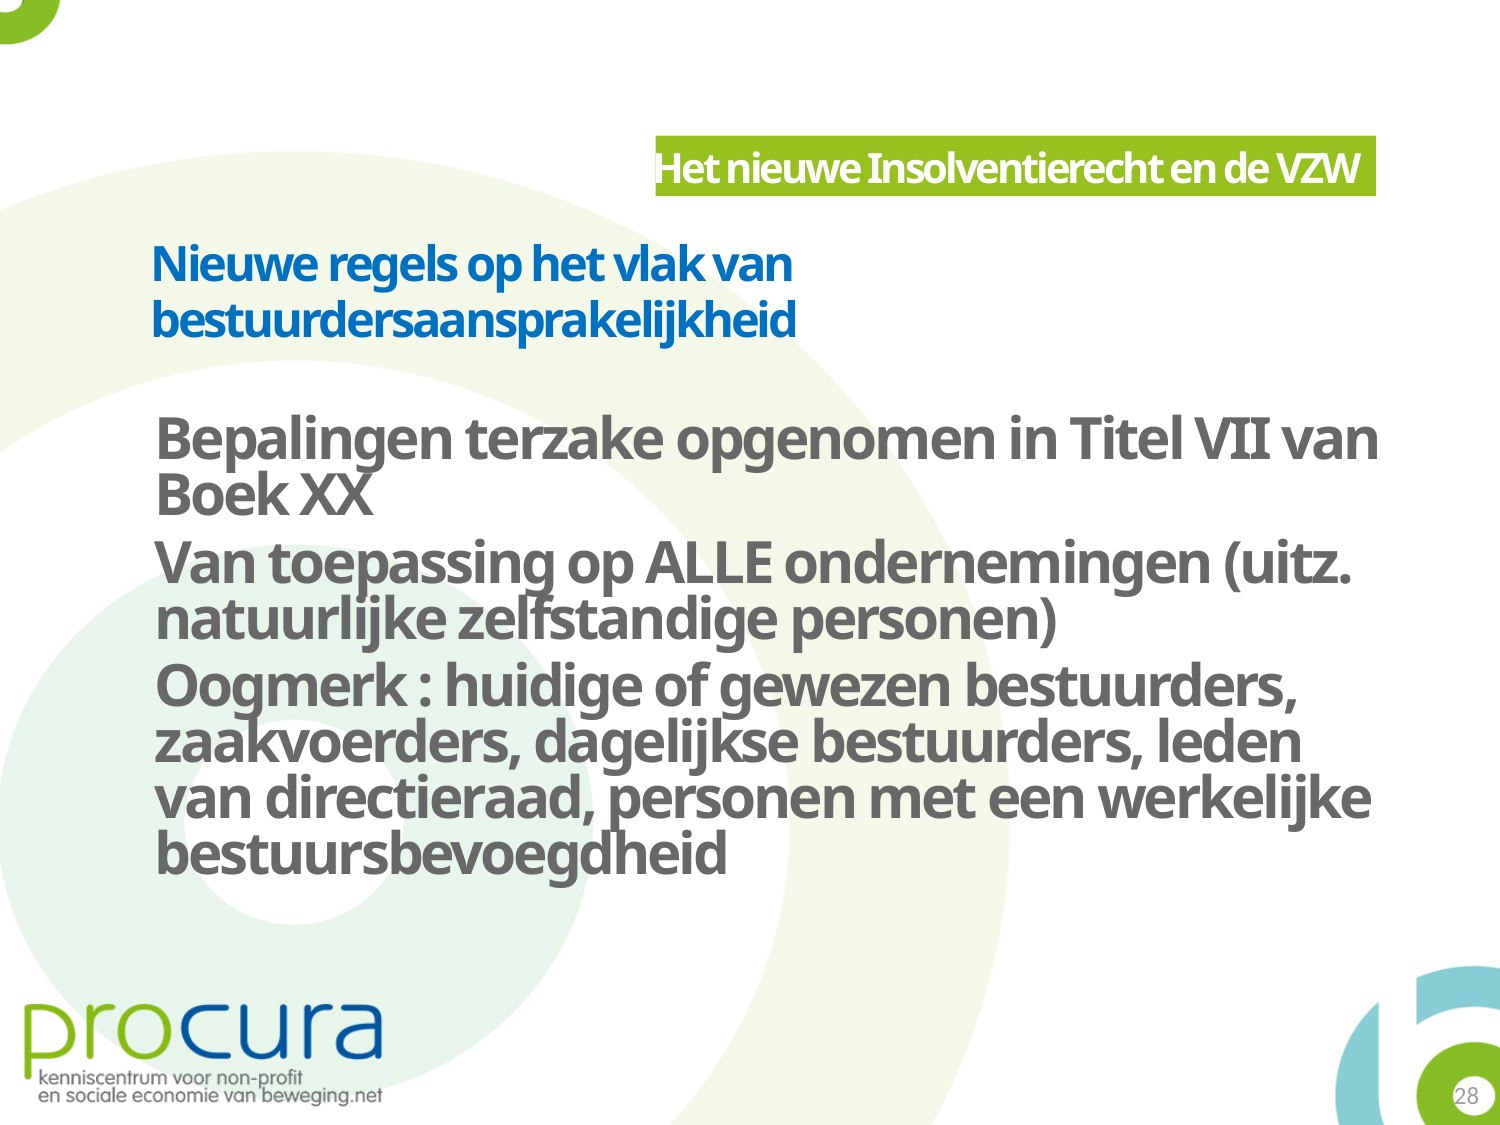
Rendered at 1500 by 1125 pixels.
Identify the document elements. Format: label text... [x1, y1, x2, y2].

text_box Nieuwe regels op het vlak van bestuurdersaansprakelijkheid [135, 236, 1341, 355]
picture [0, 0, 1500, 1125]
text_box Bepalingen terzake opgenomen in Titel VII van Boek XX Van toepassing op ALLE ondernemingen (uitz. natuurlijke zelfstandige personen) Oogmerk : huidige of gewezen bestuurders, zaakvoerders, dagelijkse bestuurders, leden van directieraad, personen met een werkelijke bestuursbevoegdheid [64, 326, 1402, 939]
text_box 28 [1144, 1064, 1495, 1125]
text_box Het nieuwe Insolventierecht en de VZW [171, 144, 1376, 205]
text_box [123, 16, 1500, 185]
